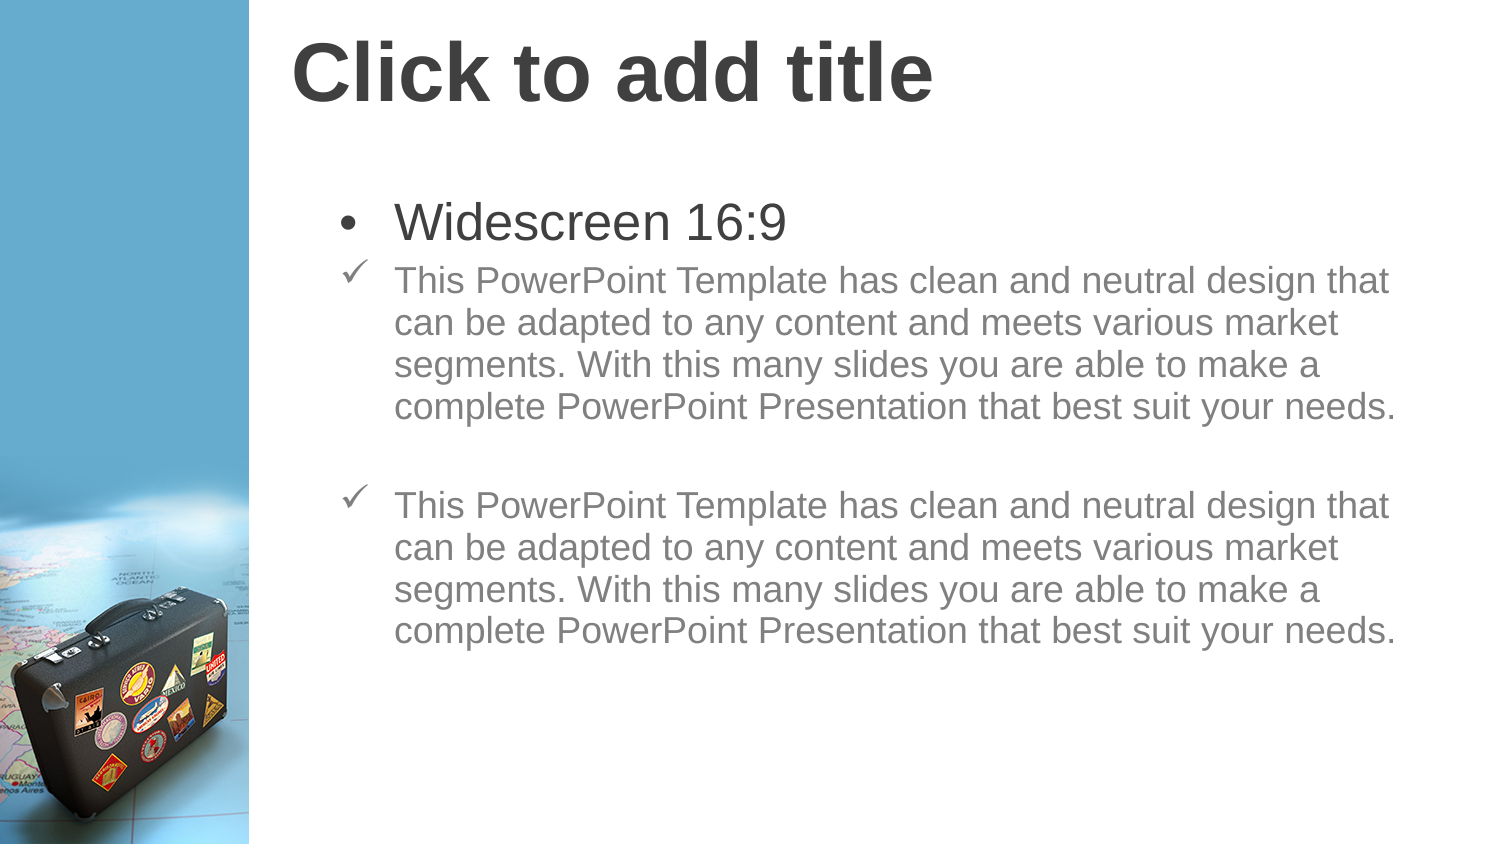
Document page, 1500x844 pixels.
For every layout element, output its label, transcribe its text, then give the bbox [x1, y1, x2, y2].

list Widescreen 16:9 This PowerPoint Template has clean and neutral design that can be adapted to any content and meets various market segments. With this many slides you are able to make a complete PowerPoint Presentation that best suit your needs. This PowerPoint Template has clean and neutral design that can be adapted to any content and meets various market segments. With this many slides you are able to make a complete PowerPoint Presentation that best suit your needs. [324, 185, 1425, 743]
title Click to add title [253, 0, 1500, 146]
picture [0, 0, 1500, 844]
